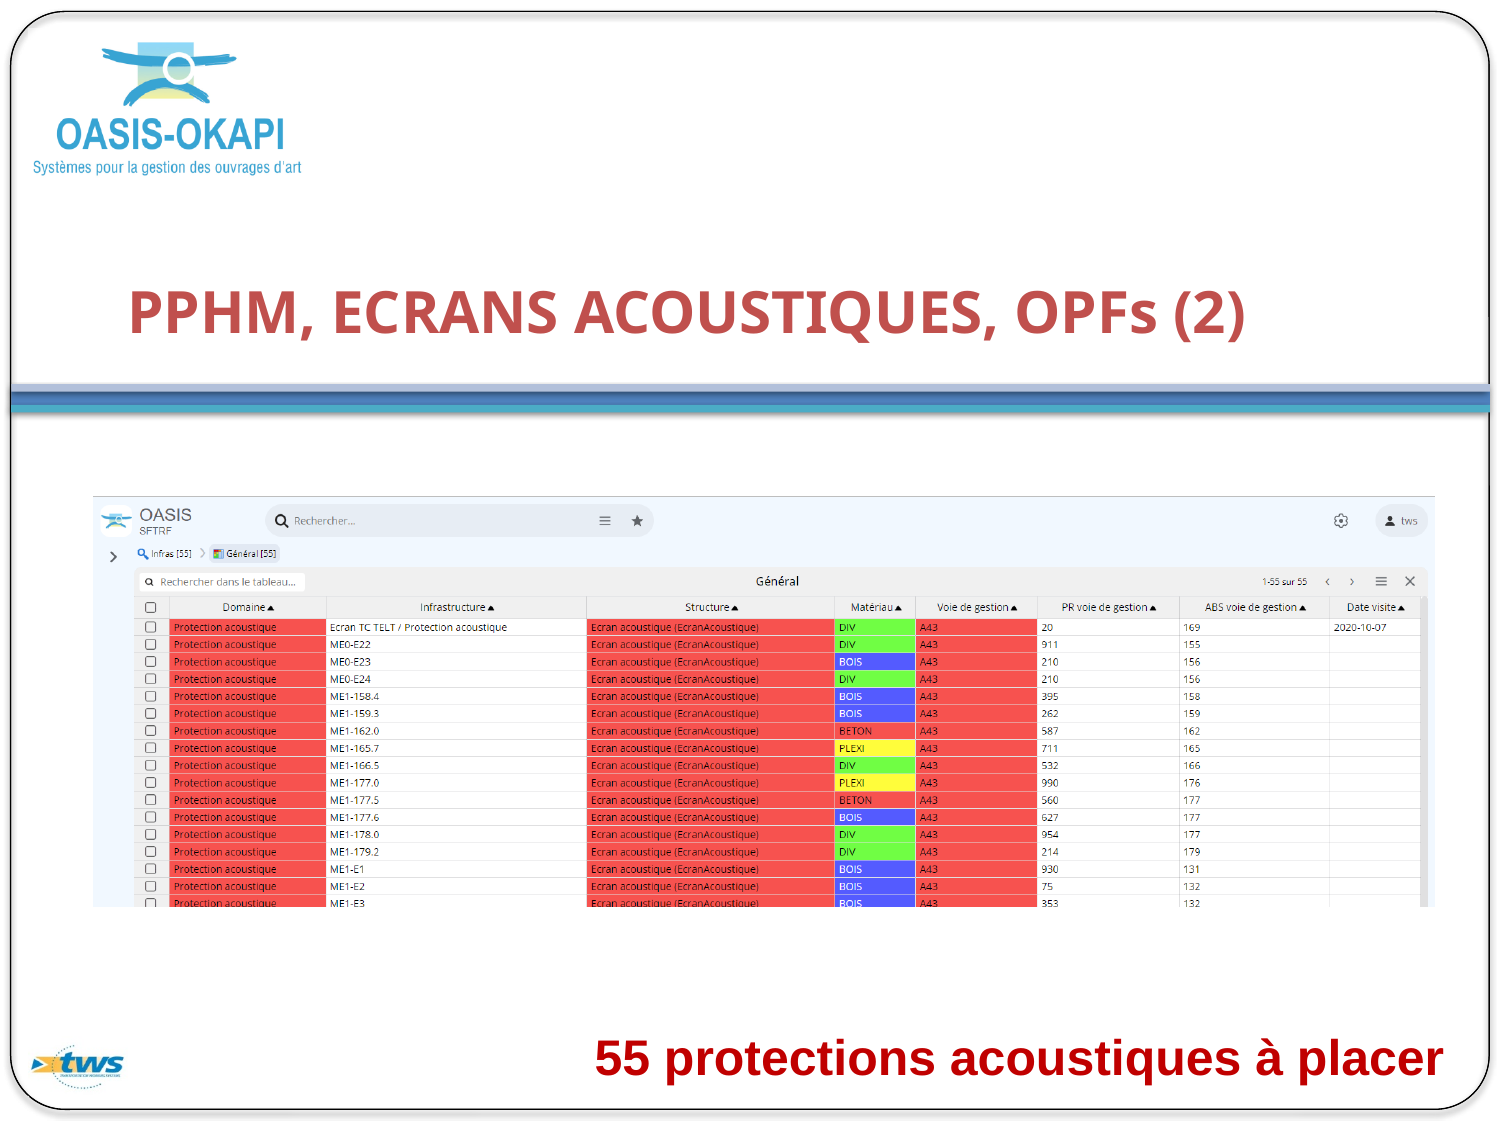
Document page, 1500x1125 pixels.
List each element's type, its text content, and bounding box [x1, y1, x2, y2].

picture [28, 1036, 132, 1097]
title PPHM, ECRANS ACOUSTIQUES, OPFs (2) [112, 137, 1388, 361]
picture [93, 495, 1435, 907]
slide_number 55 protections acoustiques à placer [304, 1018, 1460, 1097]
picture [27, 28, 304, 188]
